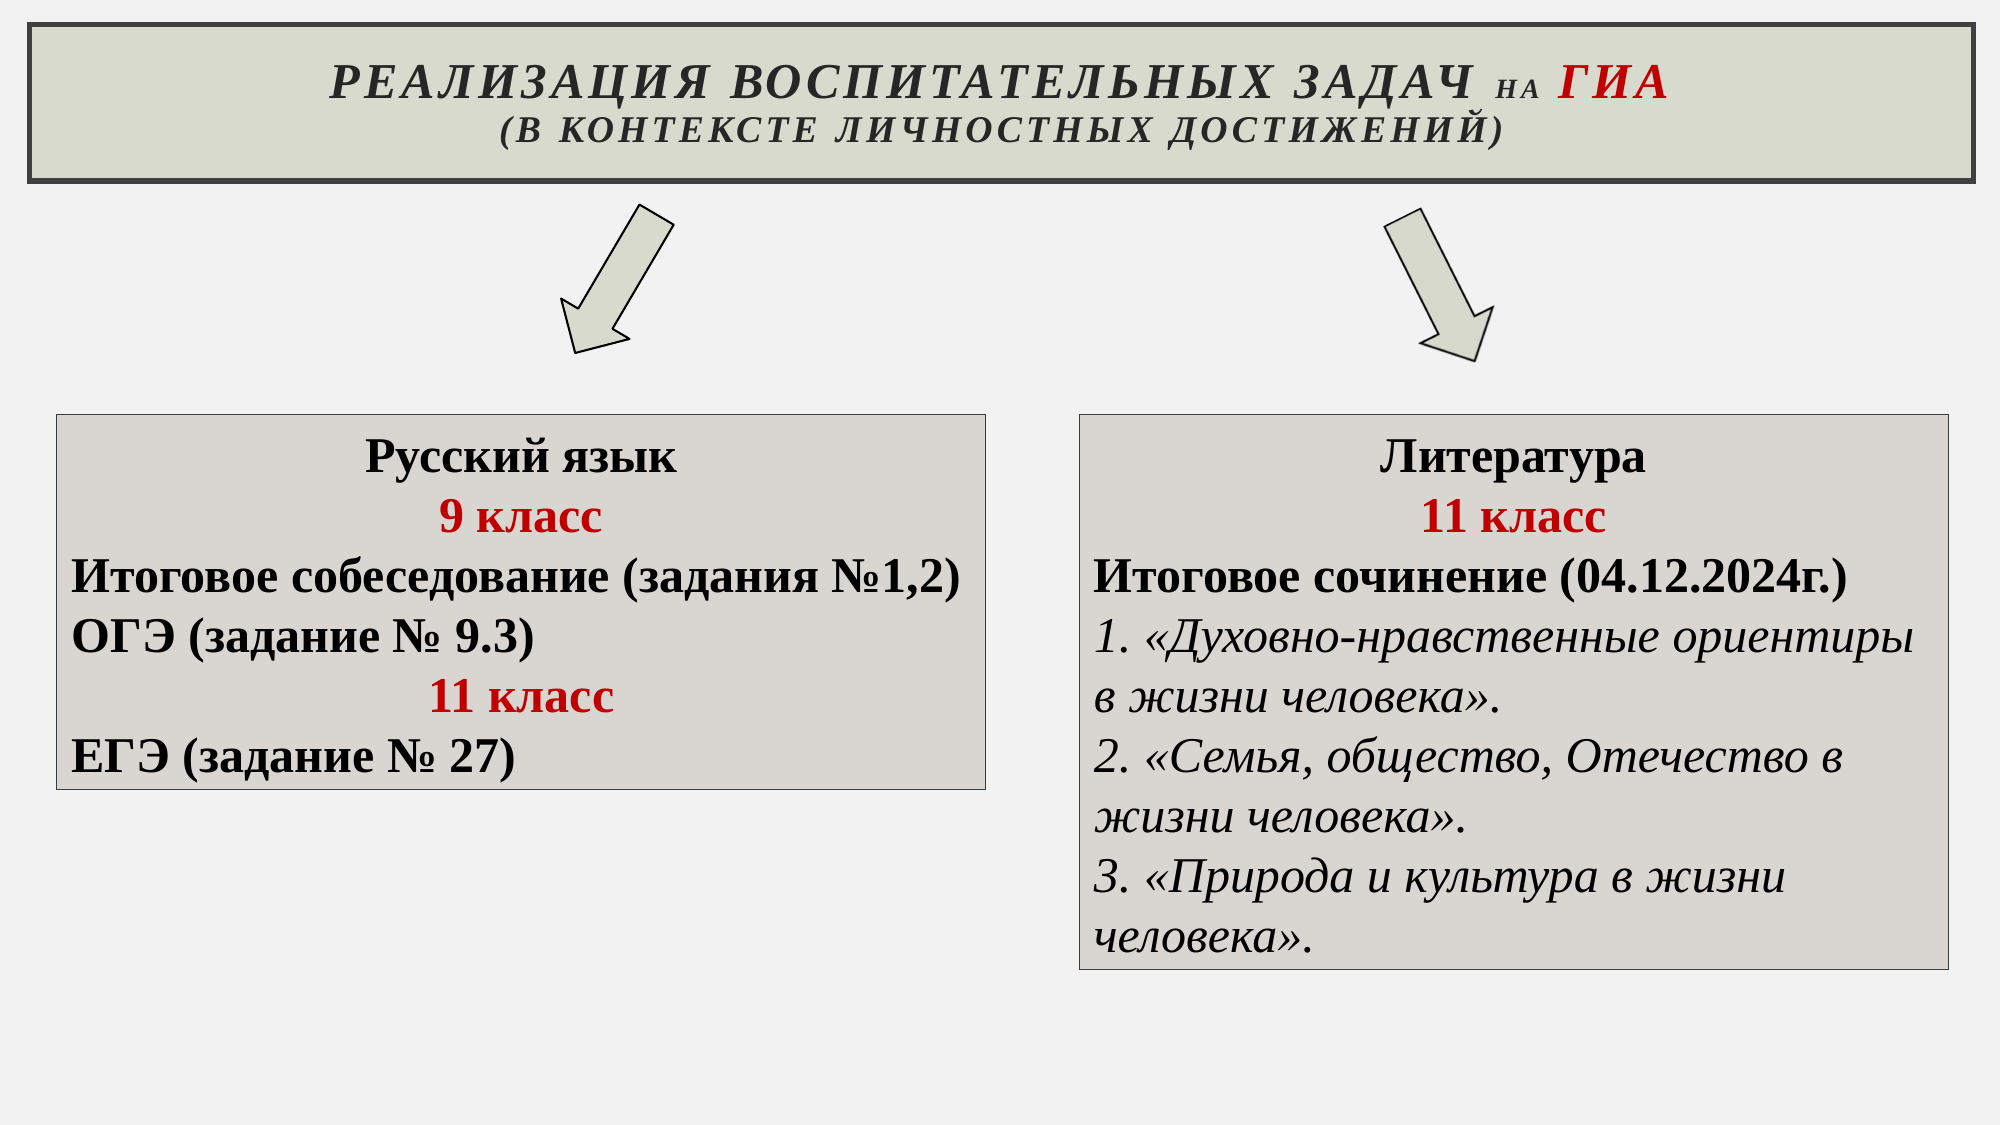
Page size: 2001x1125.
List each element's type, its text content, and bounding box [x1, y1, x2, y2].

text_box Русский язык 9 класс Итоговое собеседование (задания №1,2) ОГЭ (задание № 9.3) 11 класс ЕГЭ (задание № 27) [56, 414, 986, 790]
title Реализация воспитательных задач на ГИА (в контексте личностных достижений) [27, 22, 1976, 184]
text_box [560, 203, 675, 354]
picture [1364, 199, 1513, 381]
text_box Литература 11 класс Итоговое сочинение (04.12.2024г.) 1. «Духовно-нравственные ориентиры в жизни человека». 2. «Семья, общество, Отечество в жизни человека». 3. «Природа и культура в жизни человека». [1079, 414, 1949, 970]
